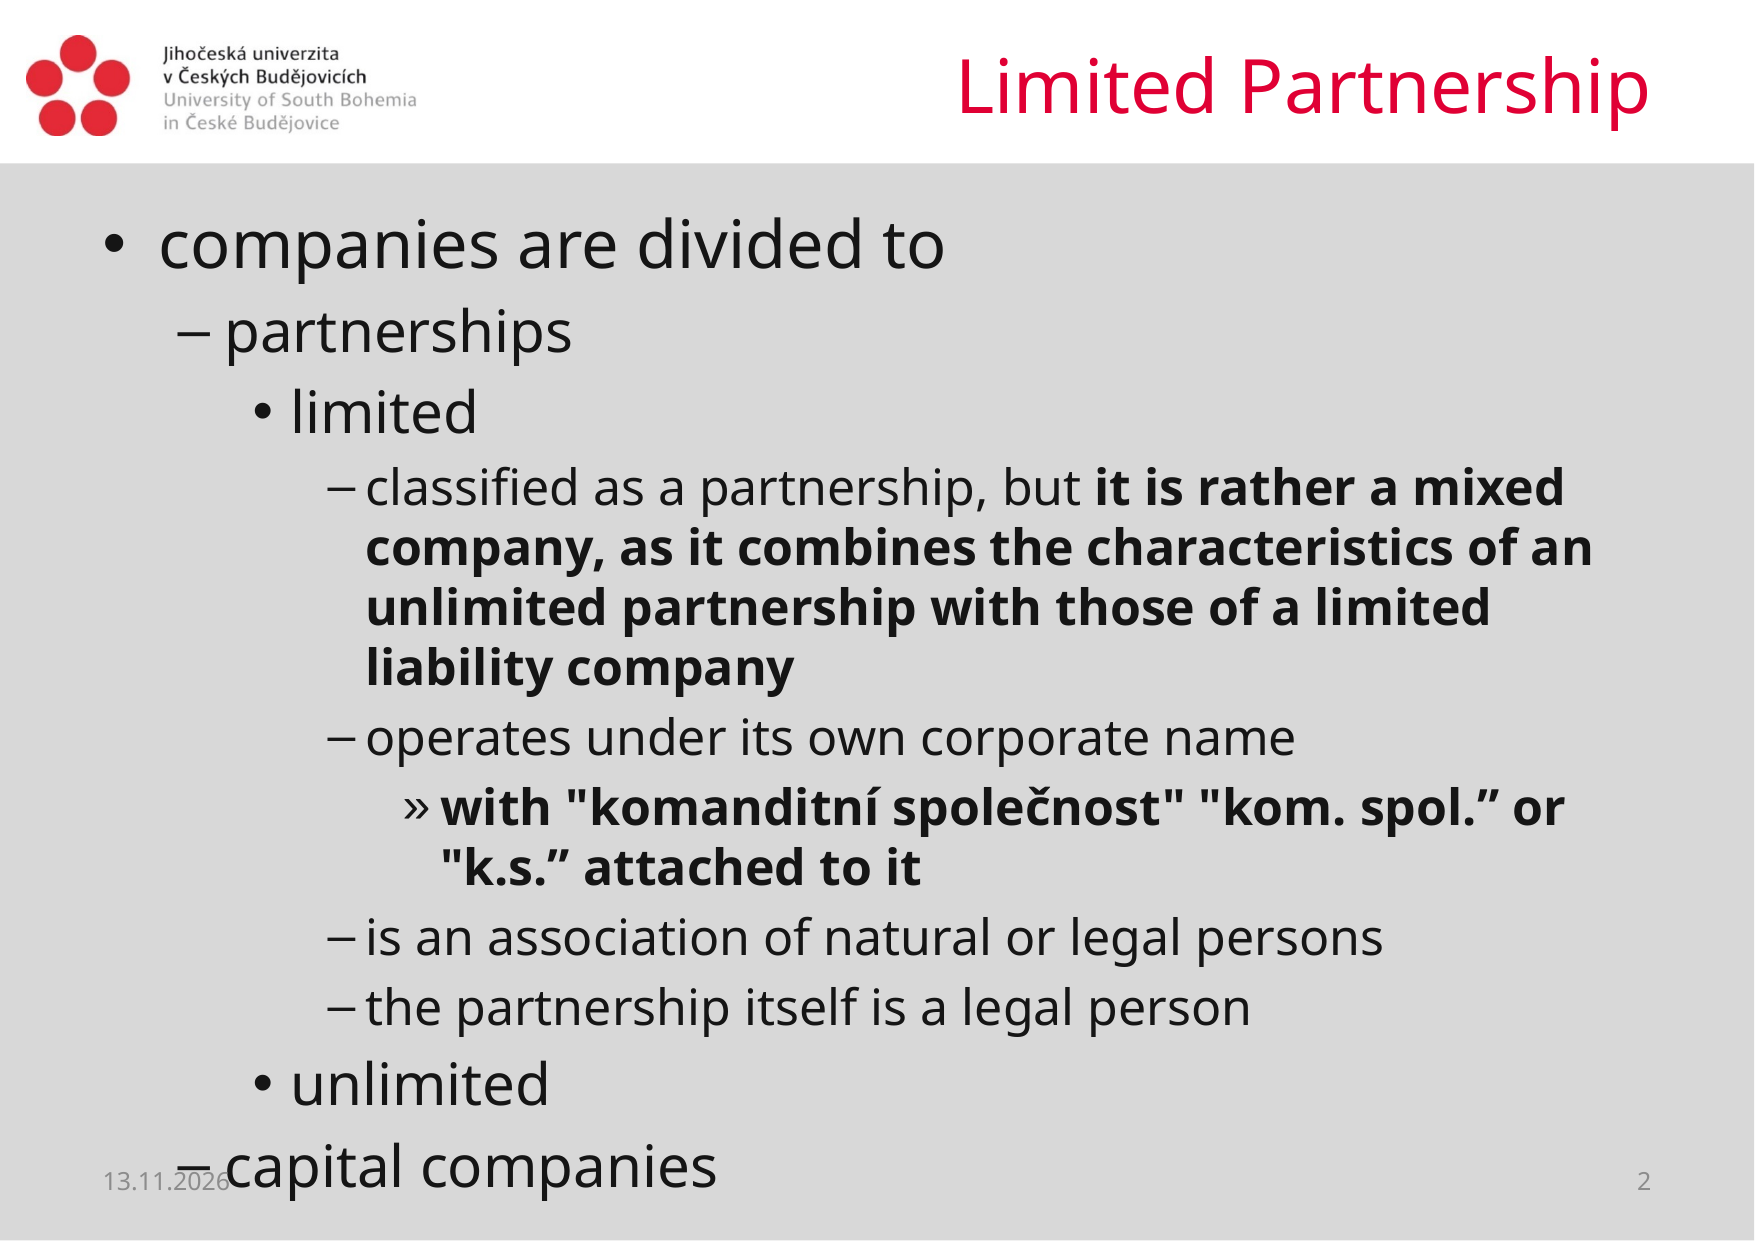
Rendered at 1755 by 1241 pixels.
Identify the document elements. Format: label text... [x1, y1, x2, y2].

picture [26, 35, 417, 136]
list companies are divided to partnerships limited classified as a partnership, but it is rather a mixed company, as it combines the characteristics of an unlimited partnership with those of a limited liability company operates under its own corporate name with "komanditní společnost" "kom. spol.” or "k.s.” attached to it is an association of natural or legal persons the partnership itself is a legal person unlimited capital companies [87, 194, 1667, 1109]
title Limited Partnership [448, 29, 1667, 139]
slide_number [87, 1149, 498, 1216]
slide_number 2 [1257, 1149, 1667, 1216]
